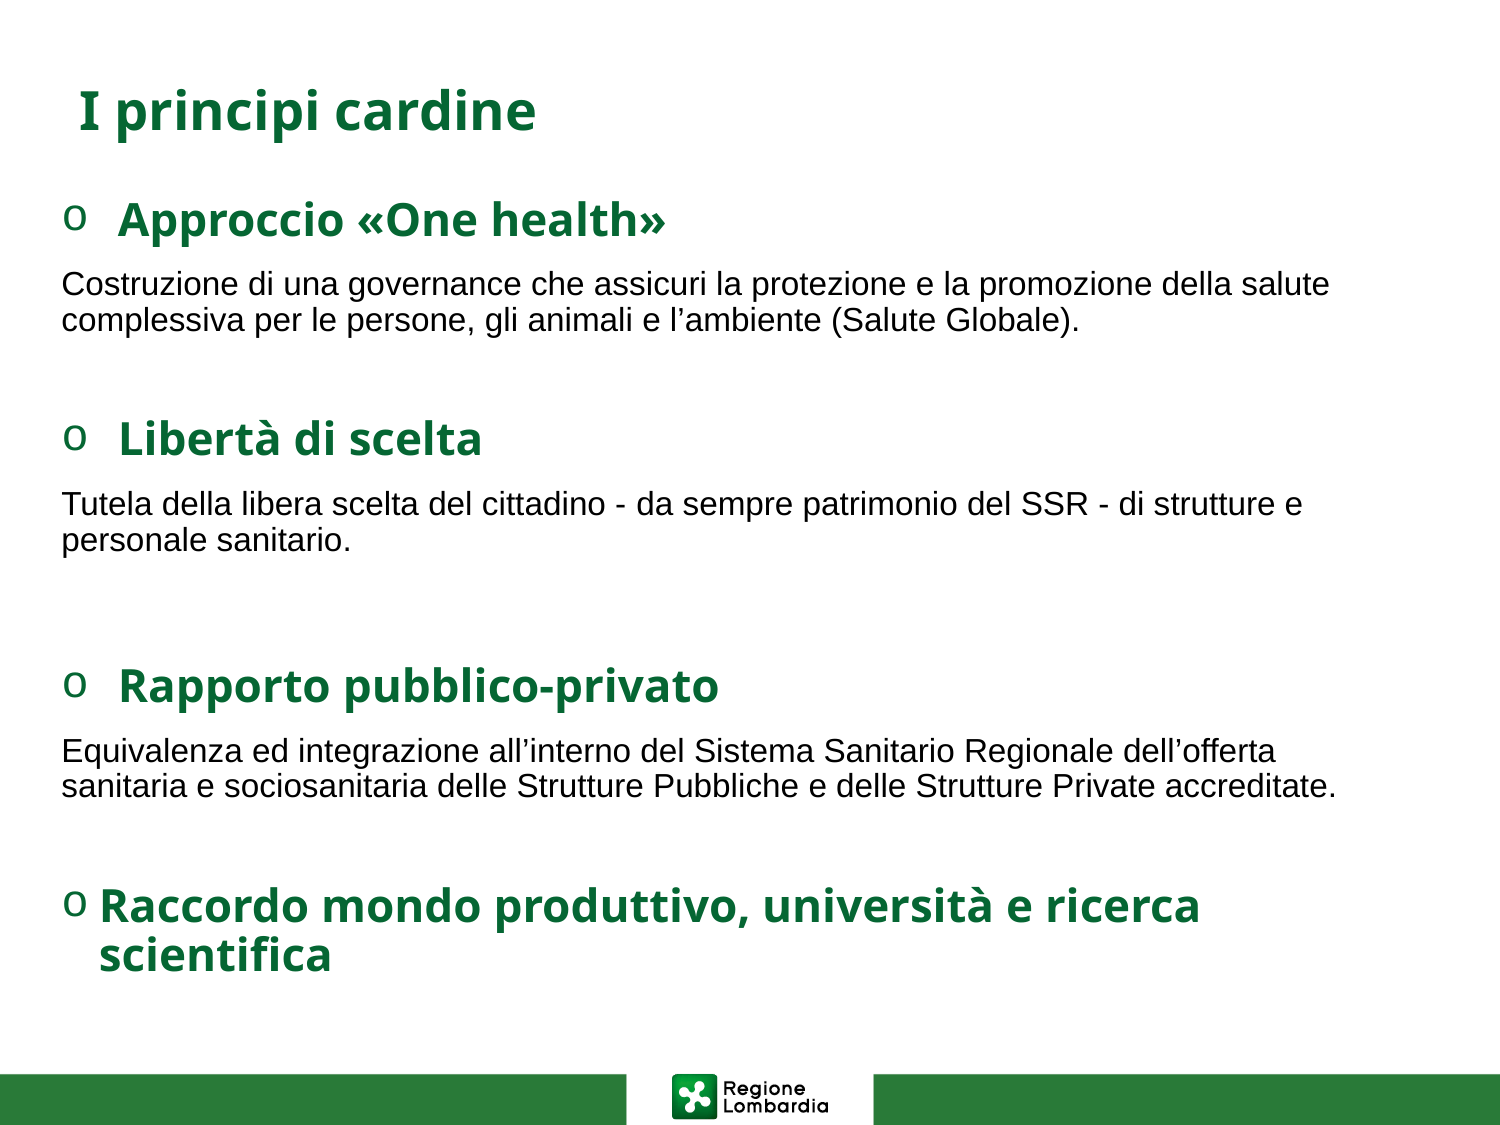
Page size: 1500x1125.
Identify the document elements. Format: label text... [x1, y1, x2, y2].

text_box Approccio «One health» Costruzione di una governance che assicuri la protezione e la promozione della salute complessiva per le persone, gli animali e l’ambiente (Salute Globale). Libertà di scelta Tutela della libera scelta del cittadino - da sempre patrimonio del SSR - di strutture e personale sanitario. Rapporto pubblico-privato Equivalenza ed integrazione all’interno del Sistema Sanitario Regionale dell’offerta sanitaria e sociosanitaria delle Strutture Pubbliche e delle Strutture Private accreditate. Raccordo mondo produttivo, università e ricerca scientifica [46, 189, 1409, 890]
picture [0, 0, 1500, 1125]
text_box I principi cardine [64, 41, 1500, 176]
